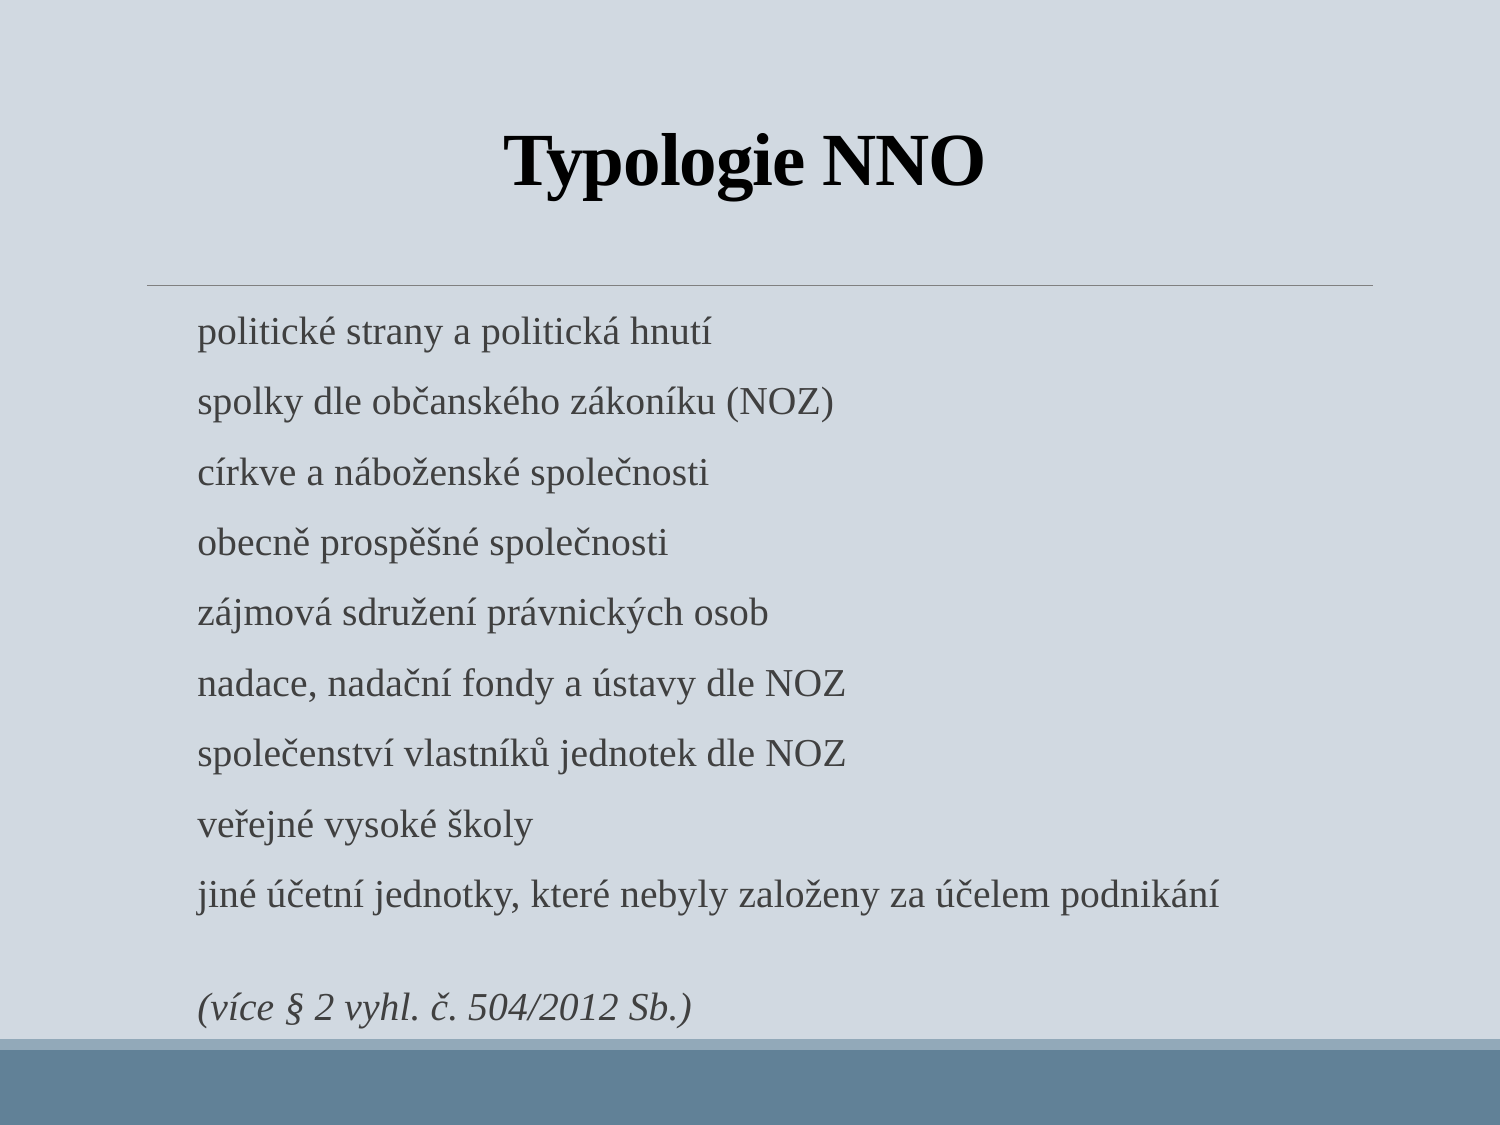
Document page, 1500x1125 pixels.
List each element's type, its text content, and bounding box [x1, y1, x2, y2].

list politické strany a politická hnutí spolky dle občanského zákoníku (NOZ) církve a náboženské společnosti obecně prospěšné společnosti zájmová sdružení právnických osob nadace, nadační fondy a ústavy dle NOZ společenství vlastníků jednotek dle NOZ veřejné vysoké školy jiné účetní jednotky, které nebyly založeny za účelem podnikání (více § 2 vyhl. č. 504/2012 Sb.) [183, 302, 1329, 1038]
title Typologie NNO [135, 47, 1373, 209]
